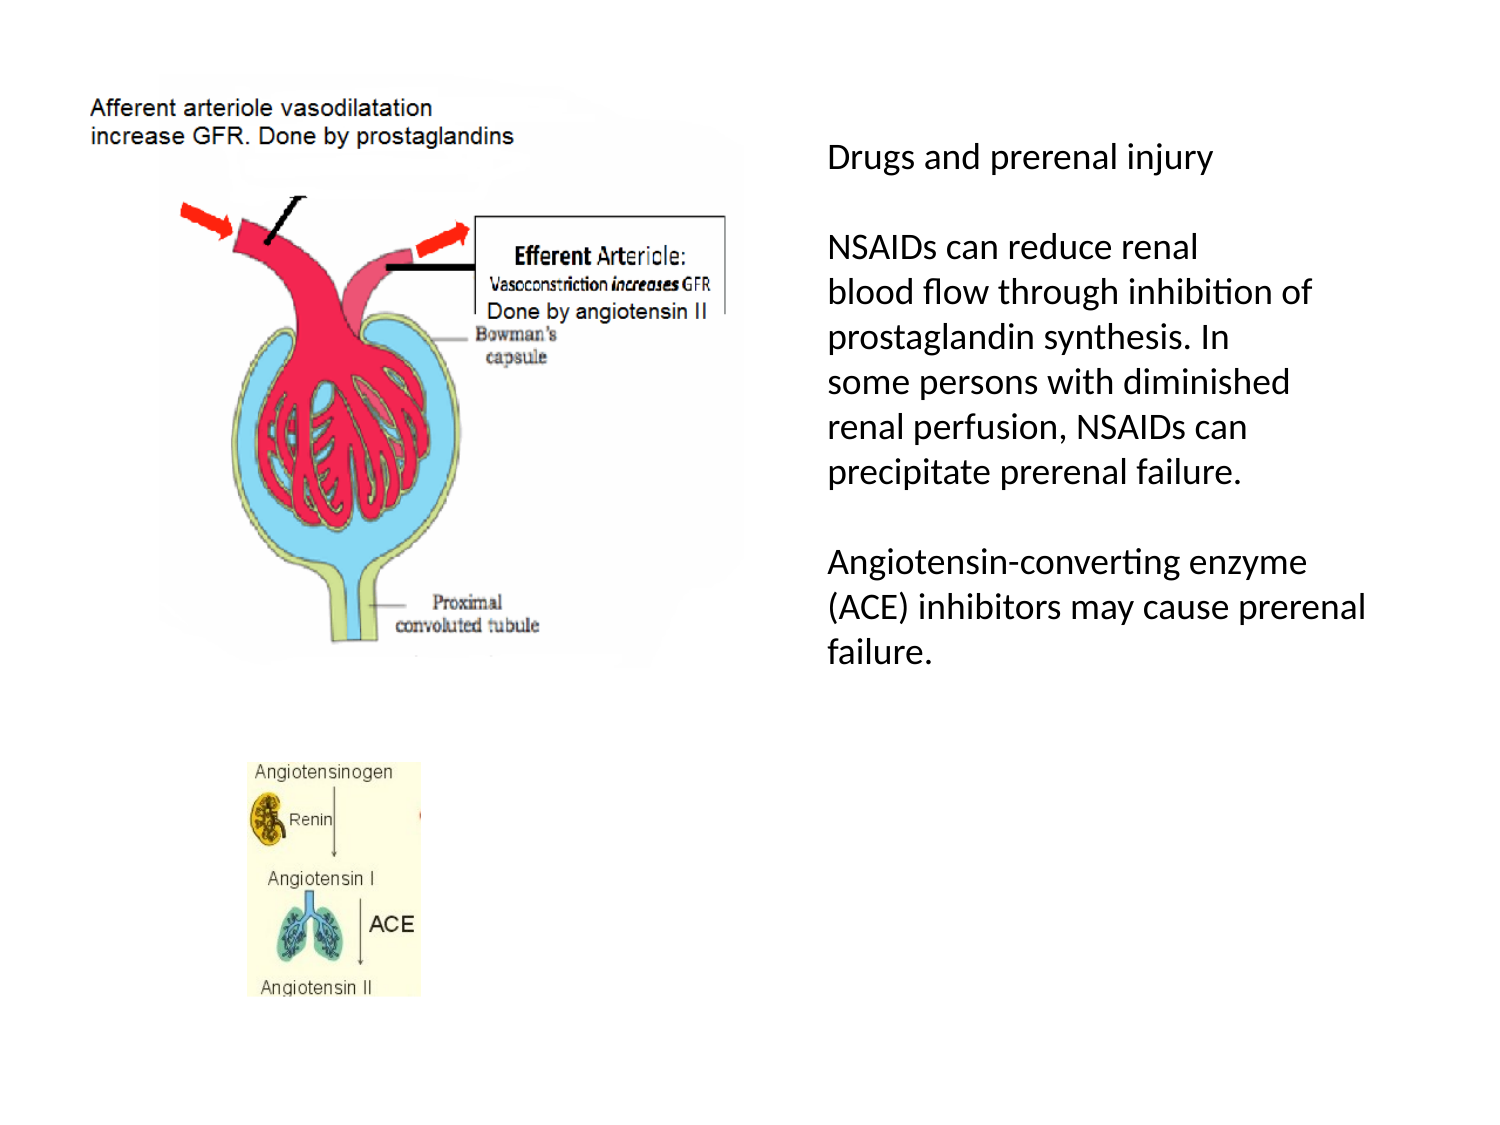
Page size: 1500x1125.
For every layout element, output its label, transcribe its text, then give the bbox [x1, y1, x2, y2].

picture [246, 762, 421, 1000]
picture [53, 61, 811, 686]
text_box Drugs and prerenal injury NSAIDs can reduce renal blood flow through inhibition of prostaglandin synthesis. In some persons with diminished renal perfusion, NSAIDs can precipitate prerenal failure. Angiotensin-converting enzyme (ACE) inhibitors may cause prerenal failure. [815, 124, 1388, 680]
